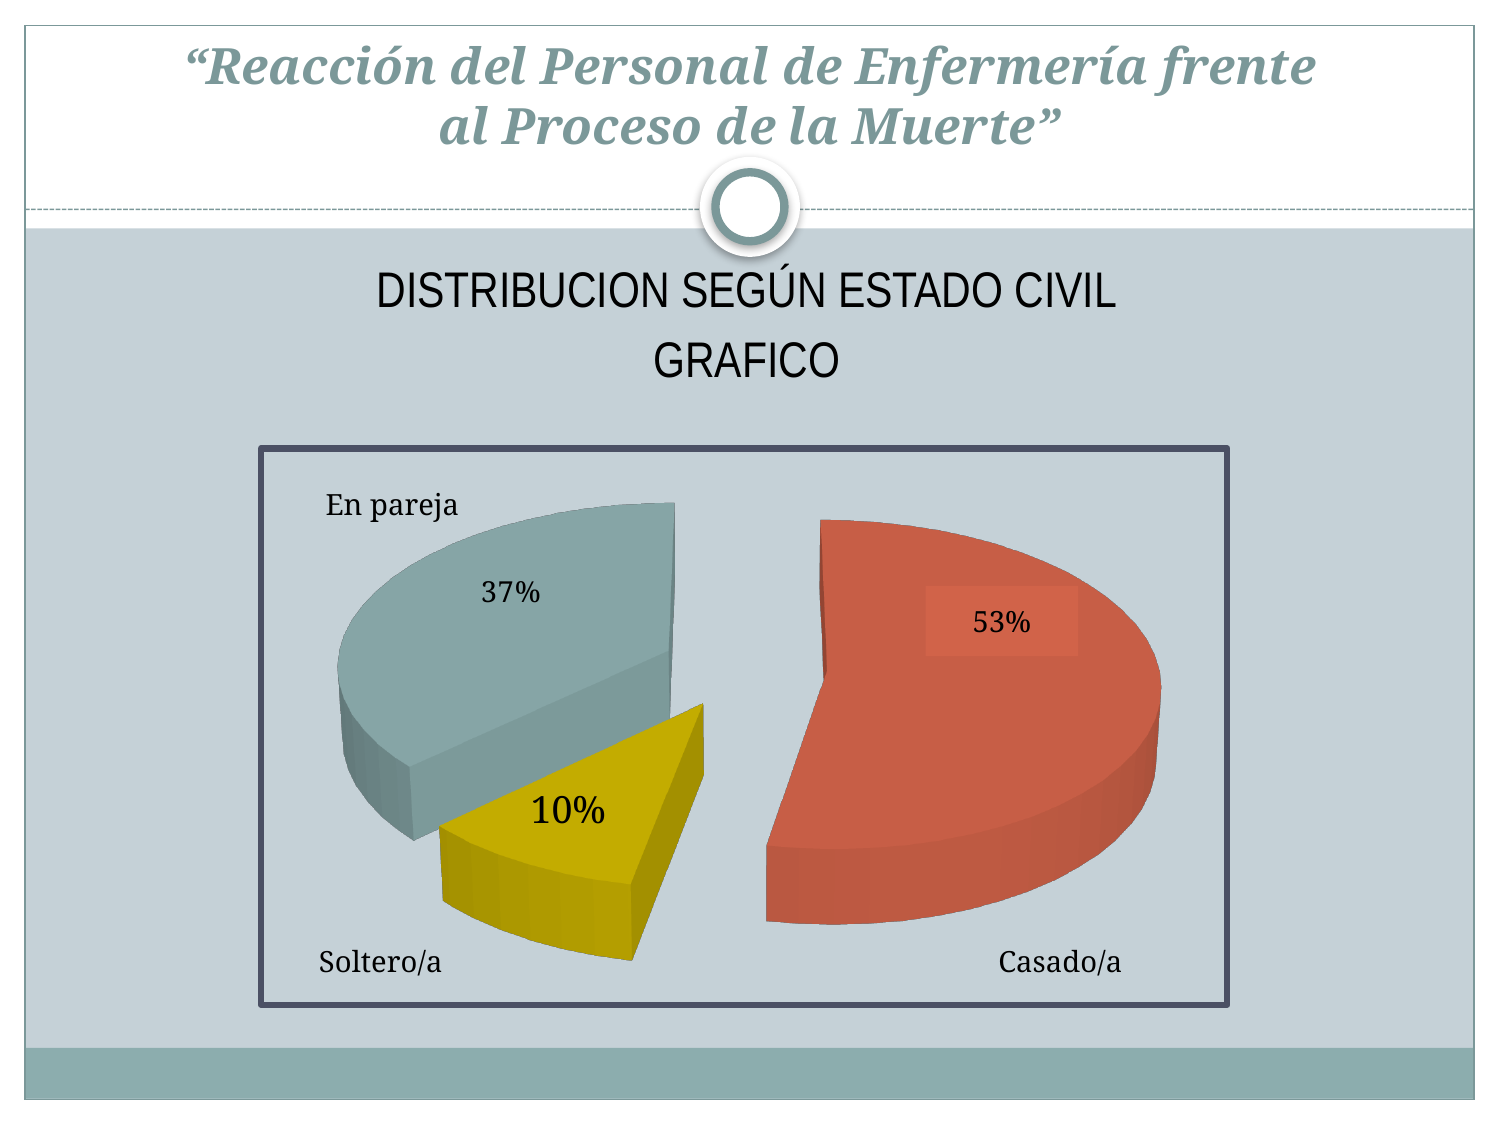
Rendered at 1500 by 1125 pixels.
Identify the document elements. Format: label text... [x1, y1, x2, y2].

title “Reacción del Personal de Enfermería frente al Proceso de la Muerte” [49, 37, 1450, 162]
list DISTRIBUCION SEGÚN ESTADO CIVIL GRAFICO [49, 250, 1445, 1001]
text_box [257, 445, 1231, 1009]
